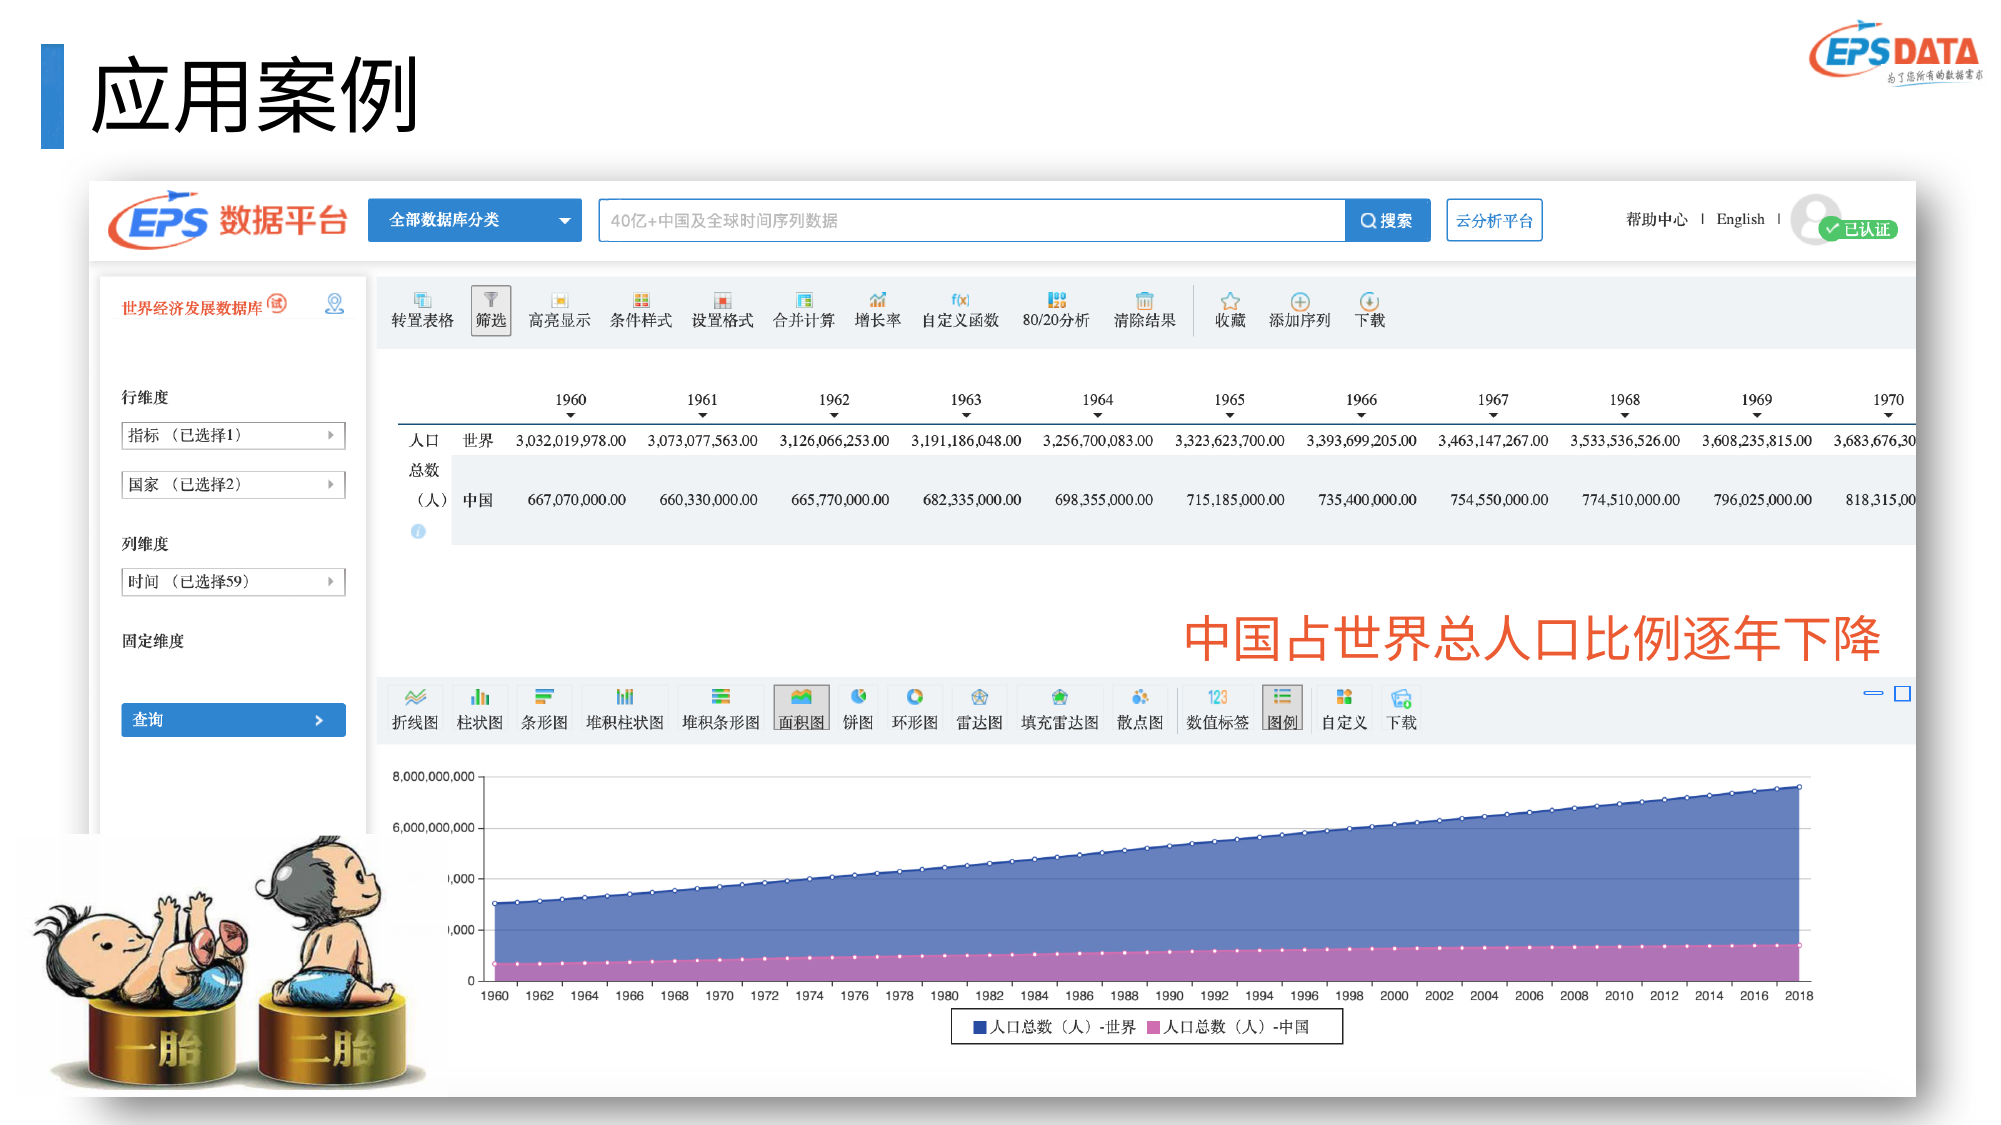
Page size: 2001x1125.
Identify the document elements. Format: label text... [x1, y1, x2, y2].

picture [41, 44, 64, 149]
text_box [1802, 8, 1989, 97]
picture [14, 181, 1916, 1097]
text_box 应用案例 [89, 54, 1168, 109]
